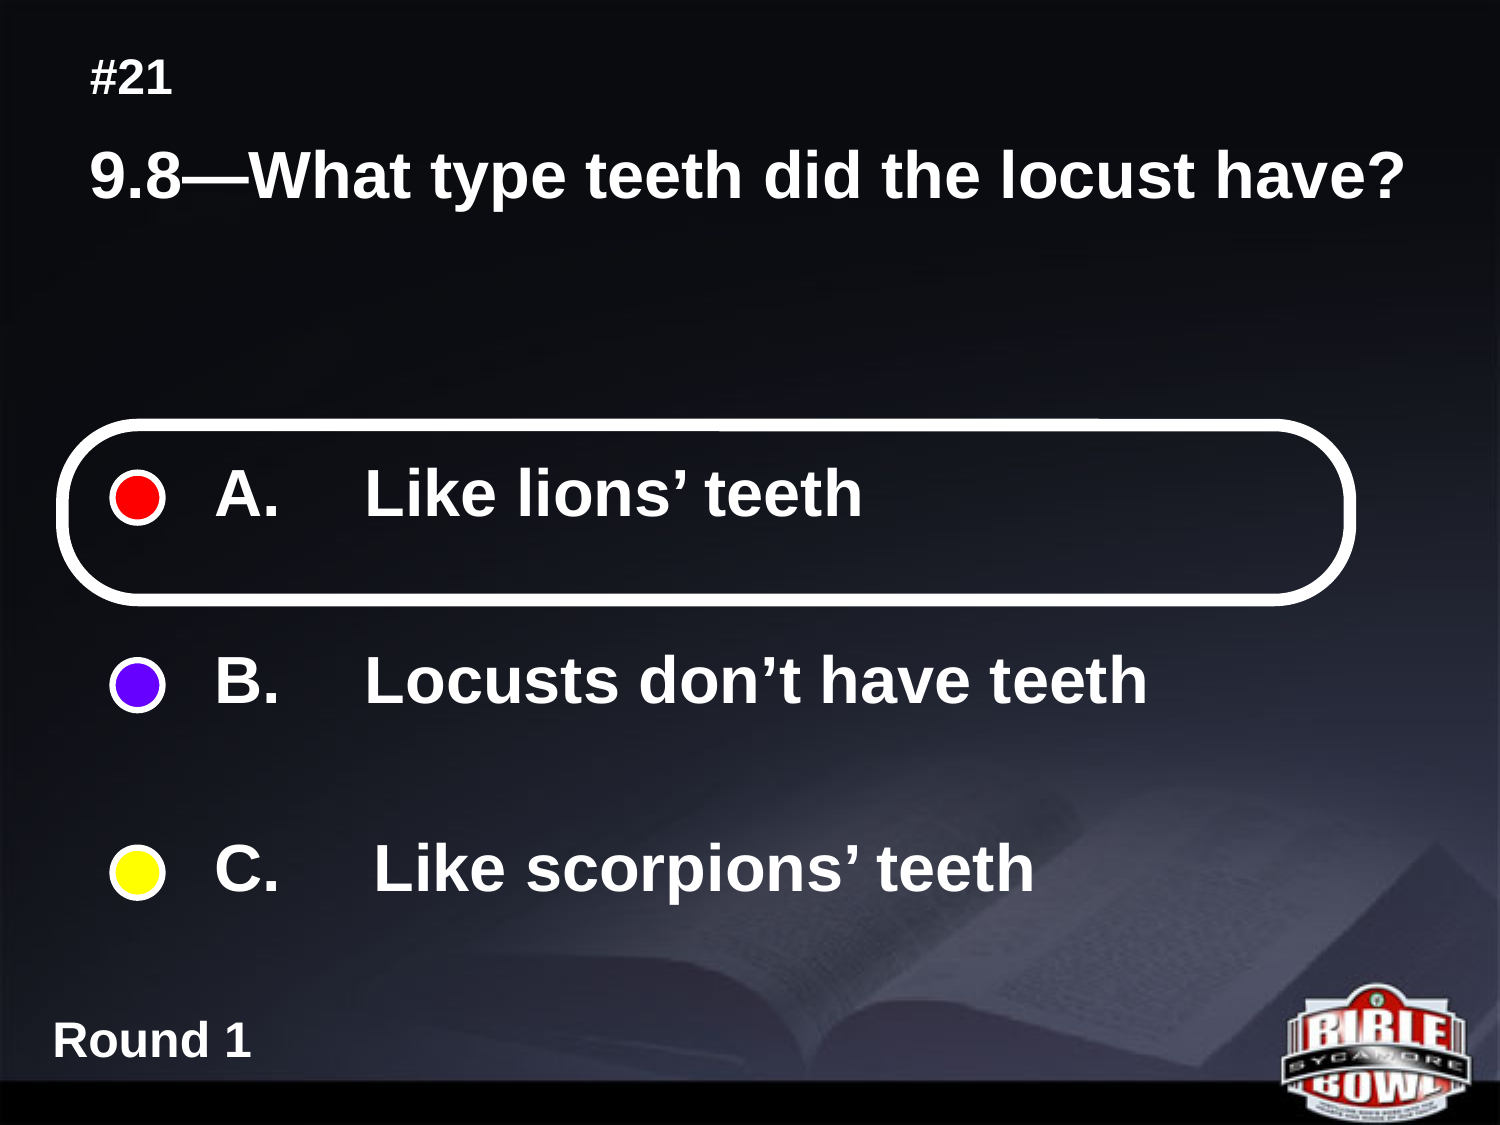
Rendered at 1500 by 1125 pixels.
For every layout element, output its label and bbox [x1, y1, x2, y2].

text_box [112, 629, 1438, 726]
picture [0, 0, 1500, 1125]
text_box [112, 442, 1438, 538]
text_box [112, 817, 1438, 913]
